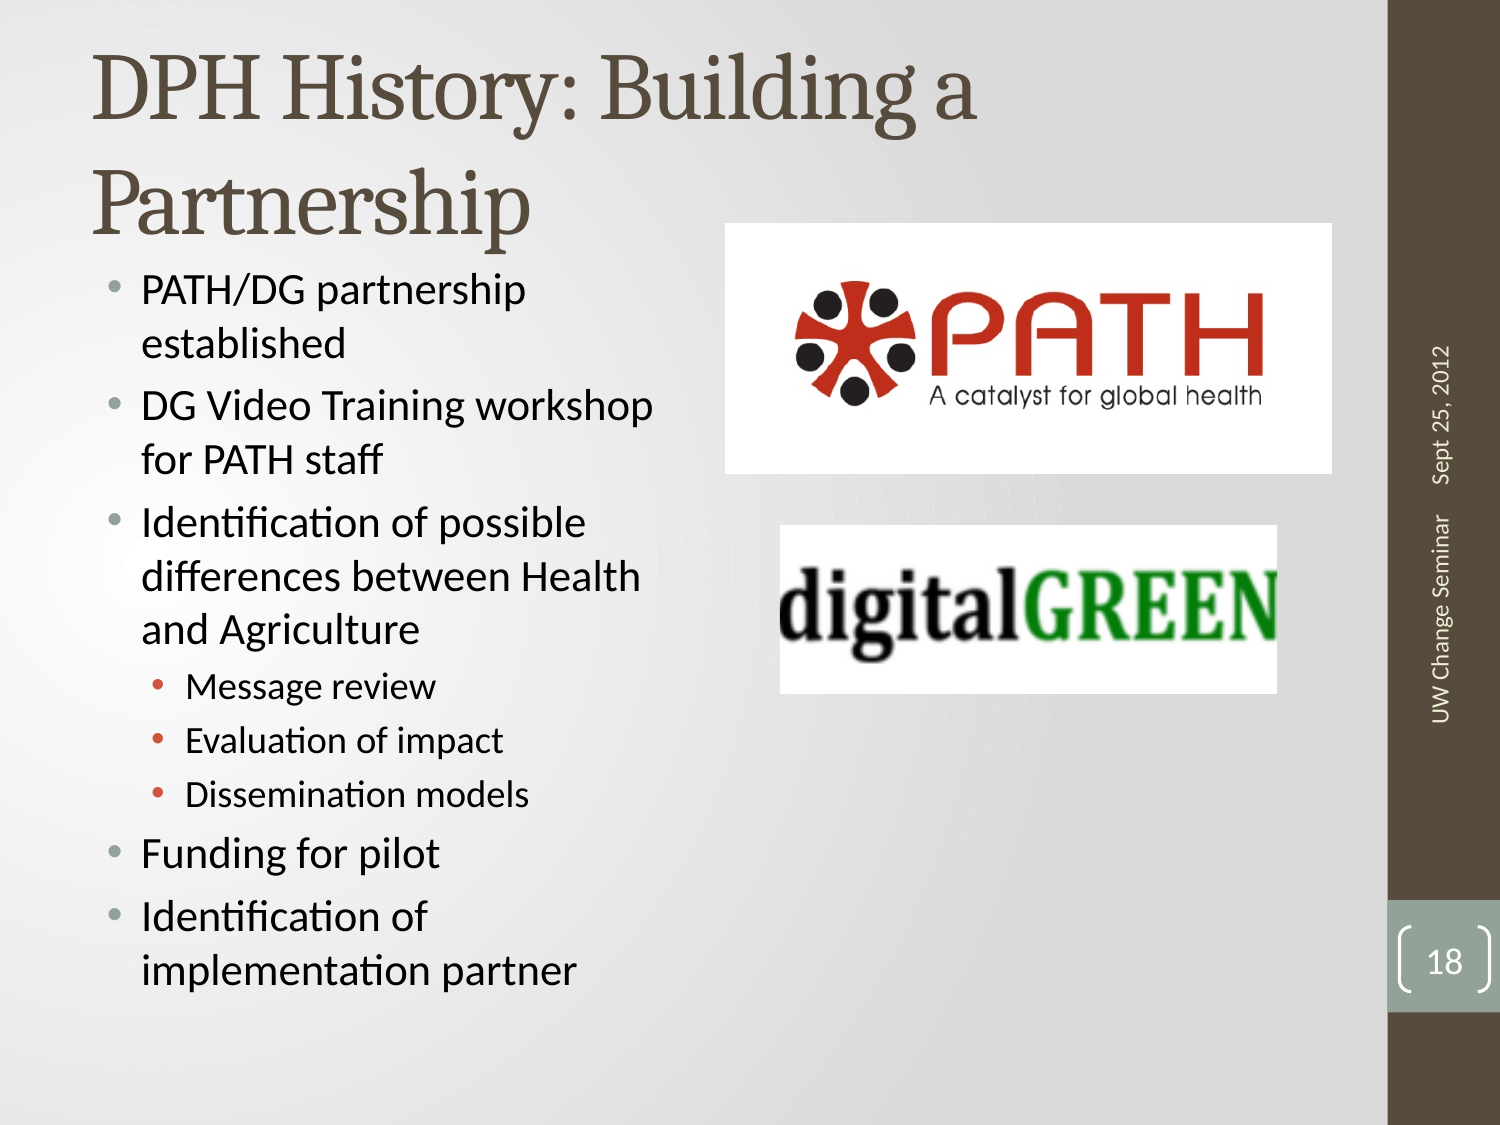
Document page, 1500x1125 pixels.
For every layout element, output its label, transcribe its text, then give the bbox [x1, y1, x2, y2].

footer UW Change Seminar [1408, 500, 1469, 889]
list PATH/DG partnership established DG Video Training workshop for PATH staff Identification of possible differences between Health and Agriculture Message review Evaluation of impact Dissemination models Funding for pilot Identification of implementation partner [75, 251, 675, 1005]
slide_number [1408, 100, 1469, 500]
slide_number 18 [1397, 925, 1492, 994]
picture [779, 524, 1278, 695]
title DPH History: Building a Partnership [75, 45, 1325, 233]
picture [724, 222, 1333, 474]
